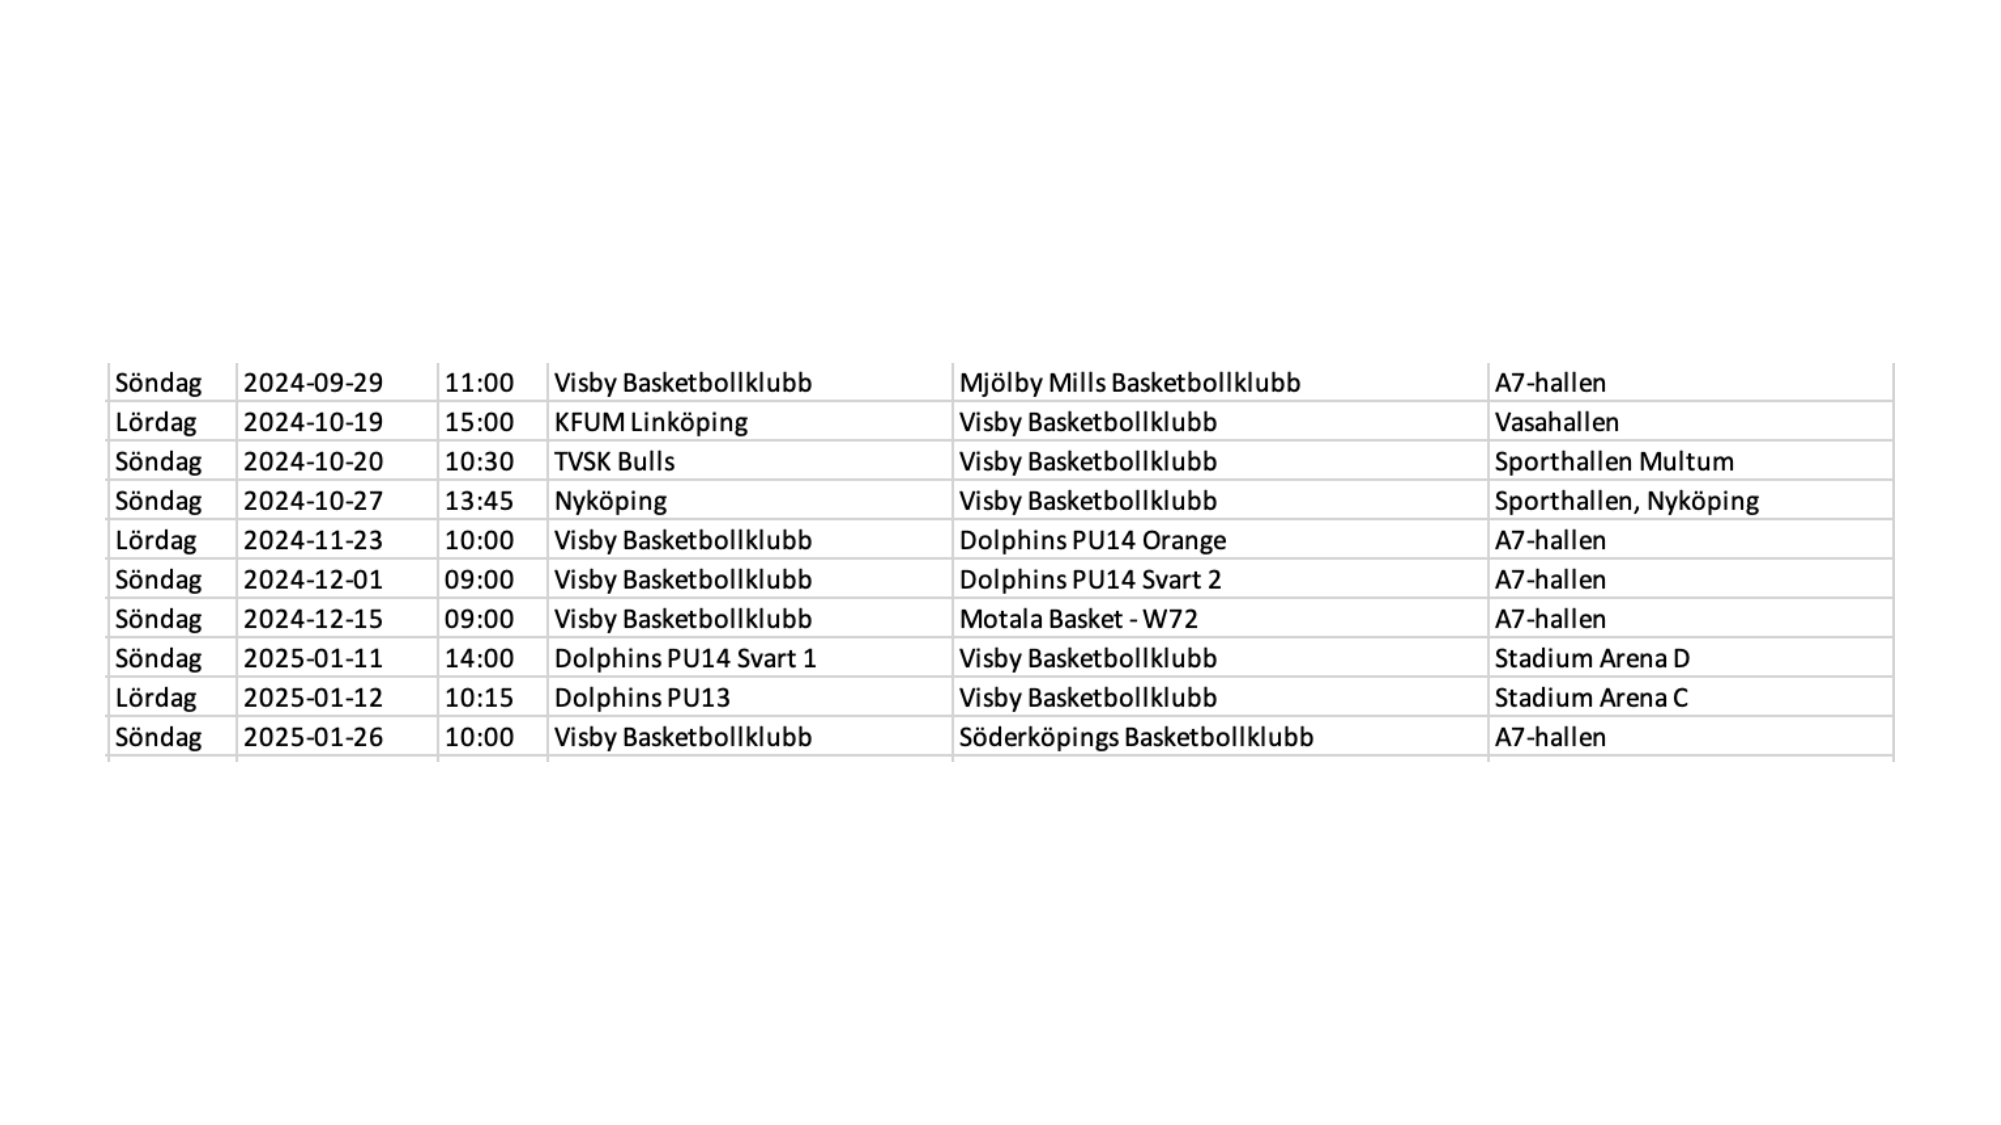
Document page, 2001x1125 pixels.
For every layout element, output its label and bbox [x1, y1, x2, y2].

picture [104, 362, 1895, 762]
